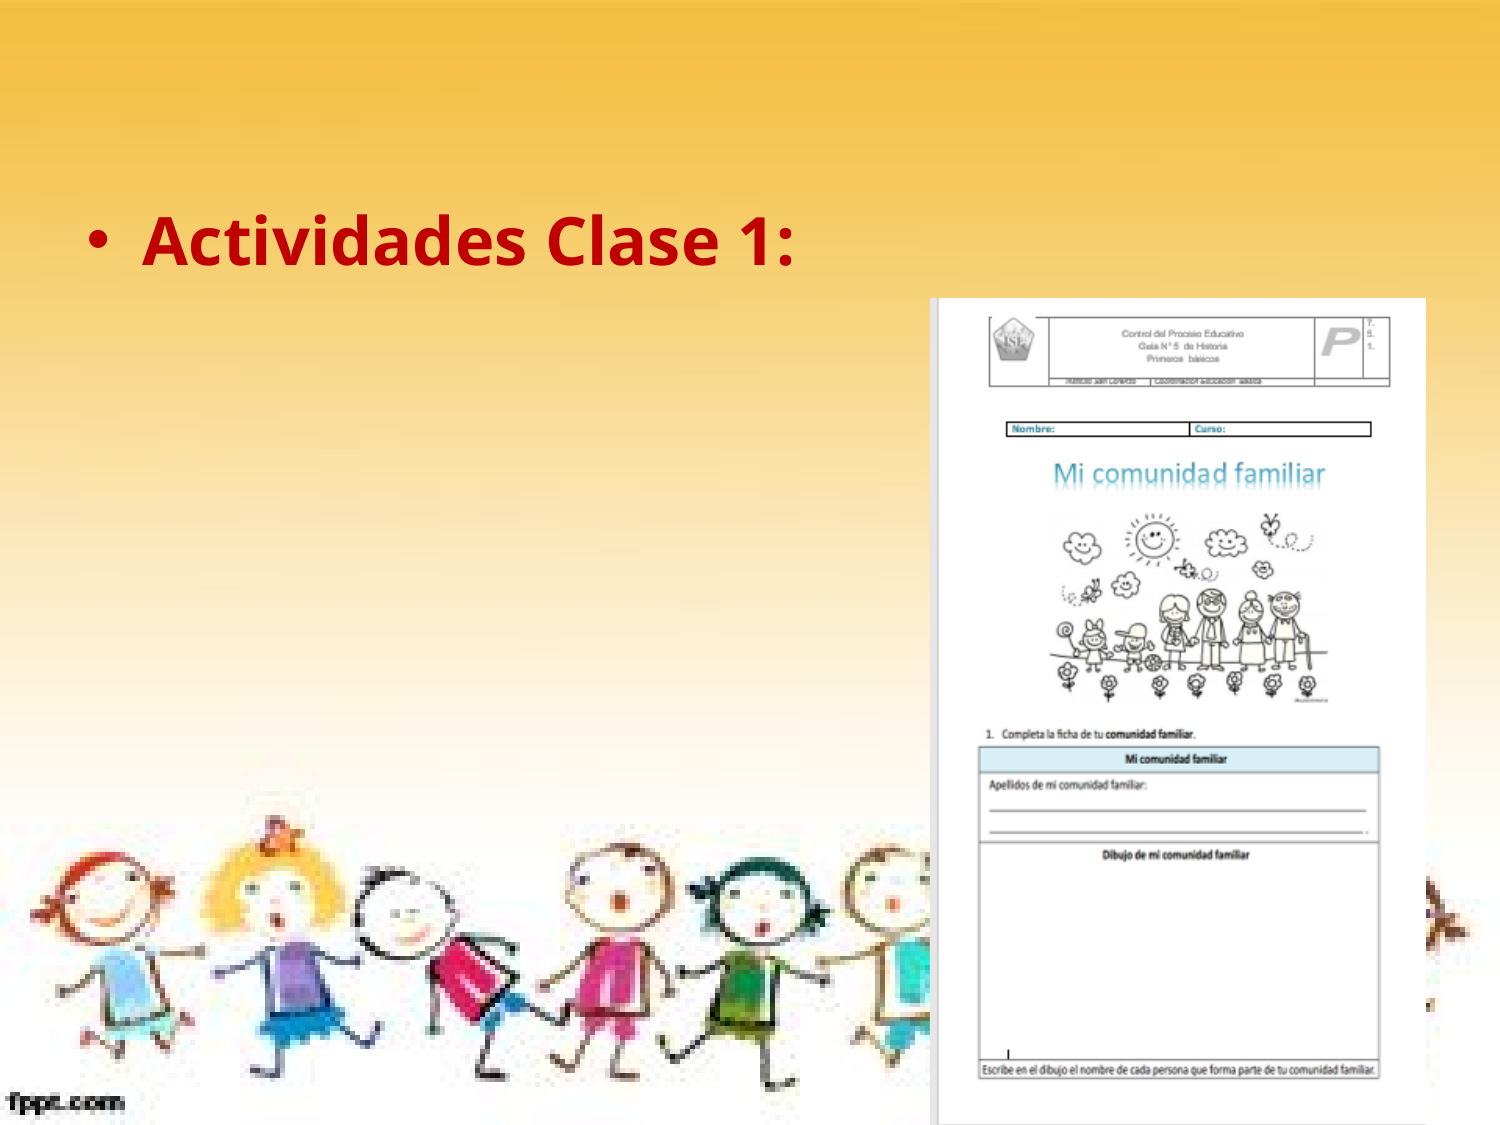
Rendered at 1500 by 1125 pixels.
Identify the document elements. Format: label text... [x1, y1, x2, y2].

list Actividades Clase 1: [71, 191, 1422, 934]
picture [0, 0, 1500, 1125]
